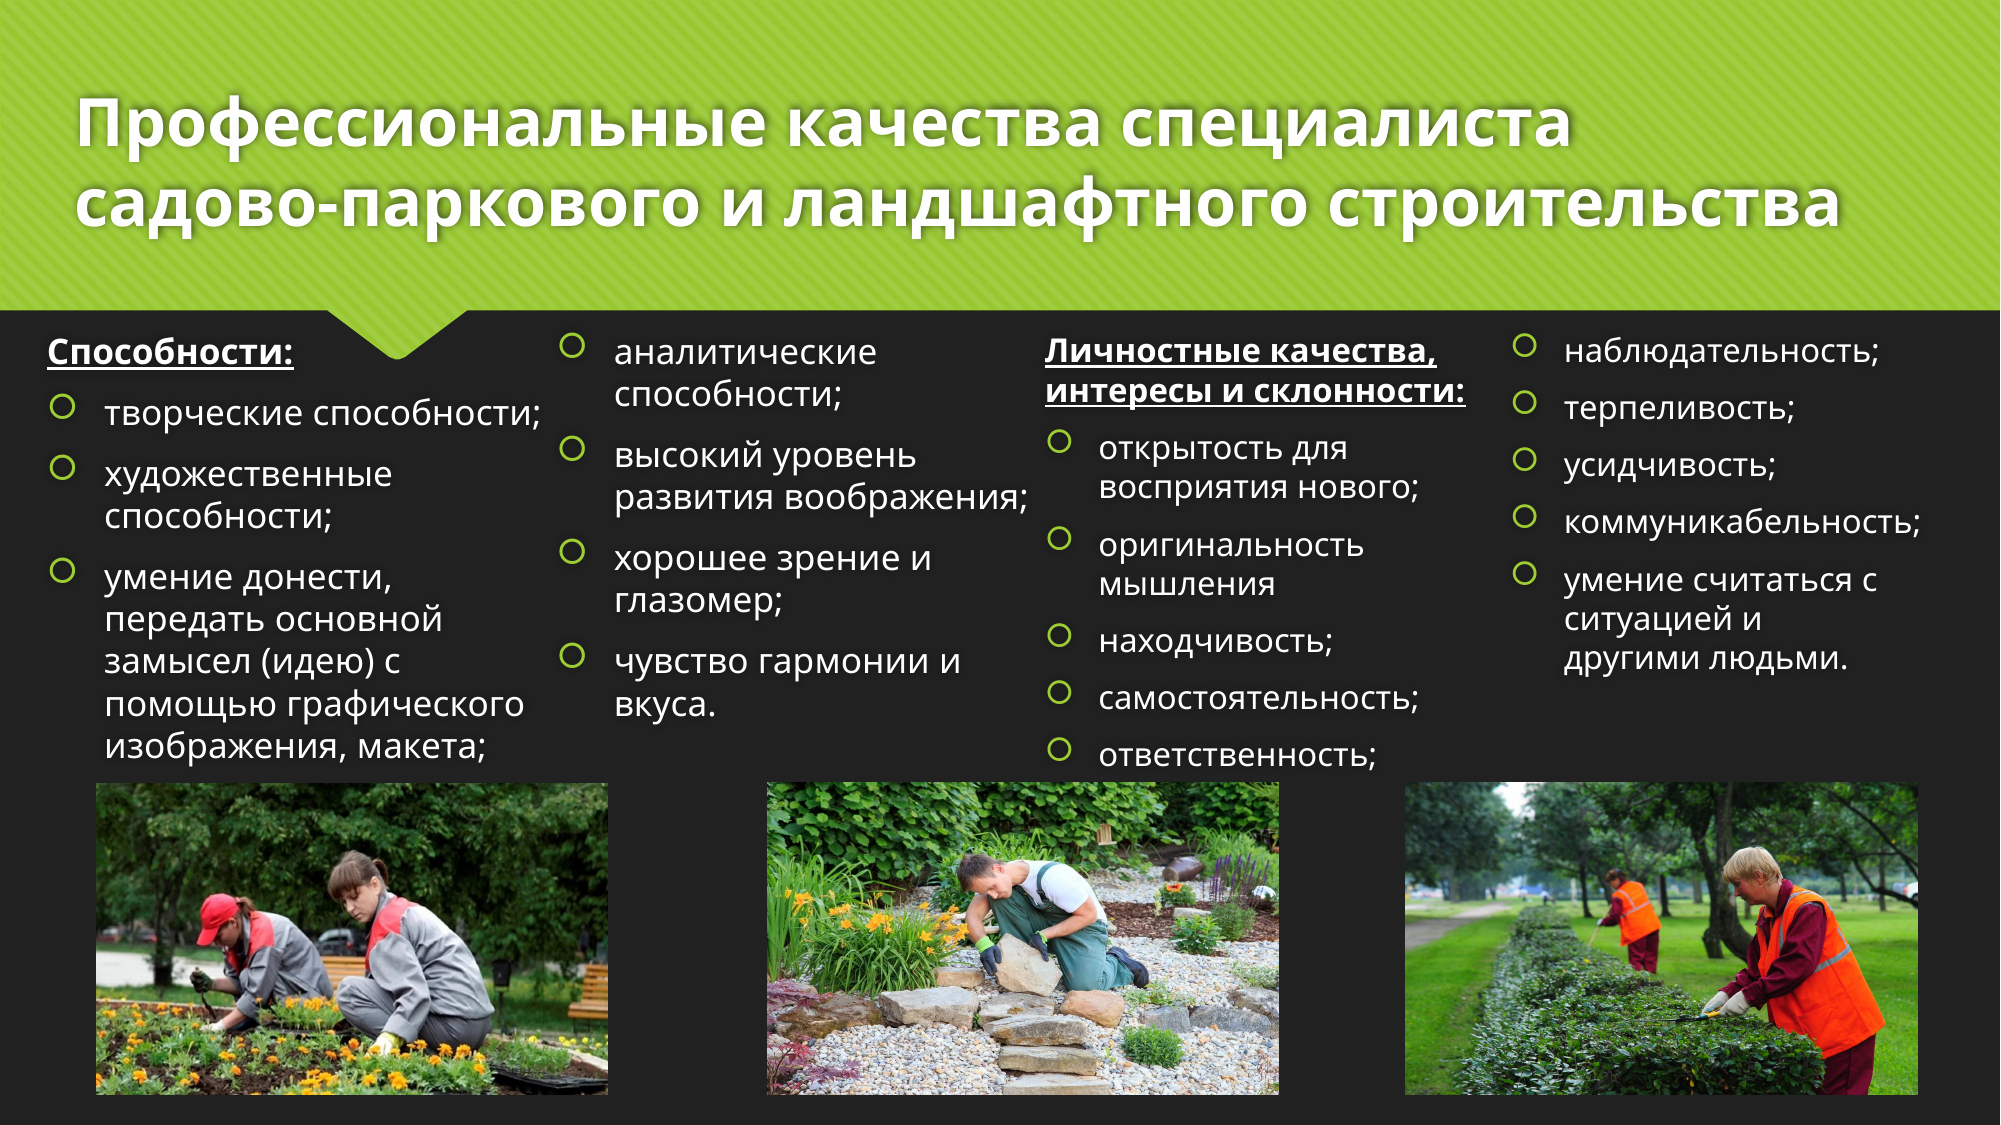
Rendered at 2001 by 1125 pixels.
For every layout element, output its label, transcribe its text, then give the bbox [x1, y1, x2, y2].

title Профессиональные качества специалиста садово-паркового и ландшафтного строительства [59, 73, 1899, 248]
picture [96, 783, 608, 1095]
list Способности: творческие способности; художественные способности; умение донести, передать основной замысел (идею) с помощью графического изображения, макета; аналитические способности; высокий уровень развития воображения; хорошее зрение и глазомер; чувство гармонии и вкуса. [31, 321, 1025, 782]
picture [767, 782, 1279, 1095]
list Личностные качества, интересы и склонности: открытость для восприятия нового; оригинальность мышления находчивость; самостоятельность; ответственность; наблюдательность; терпеливость; усидчивость; коммуникабельность; умение считаться с ситуацией и другими людьми. [1029, 321, 1991, 782]
picture [1405, 782, 1918, 1095]
